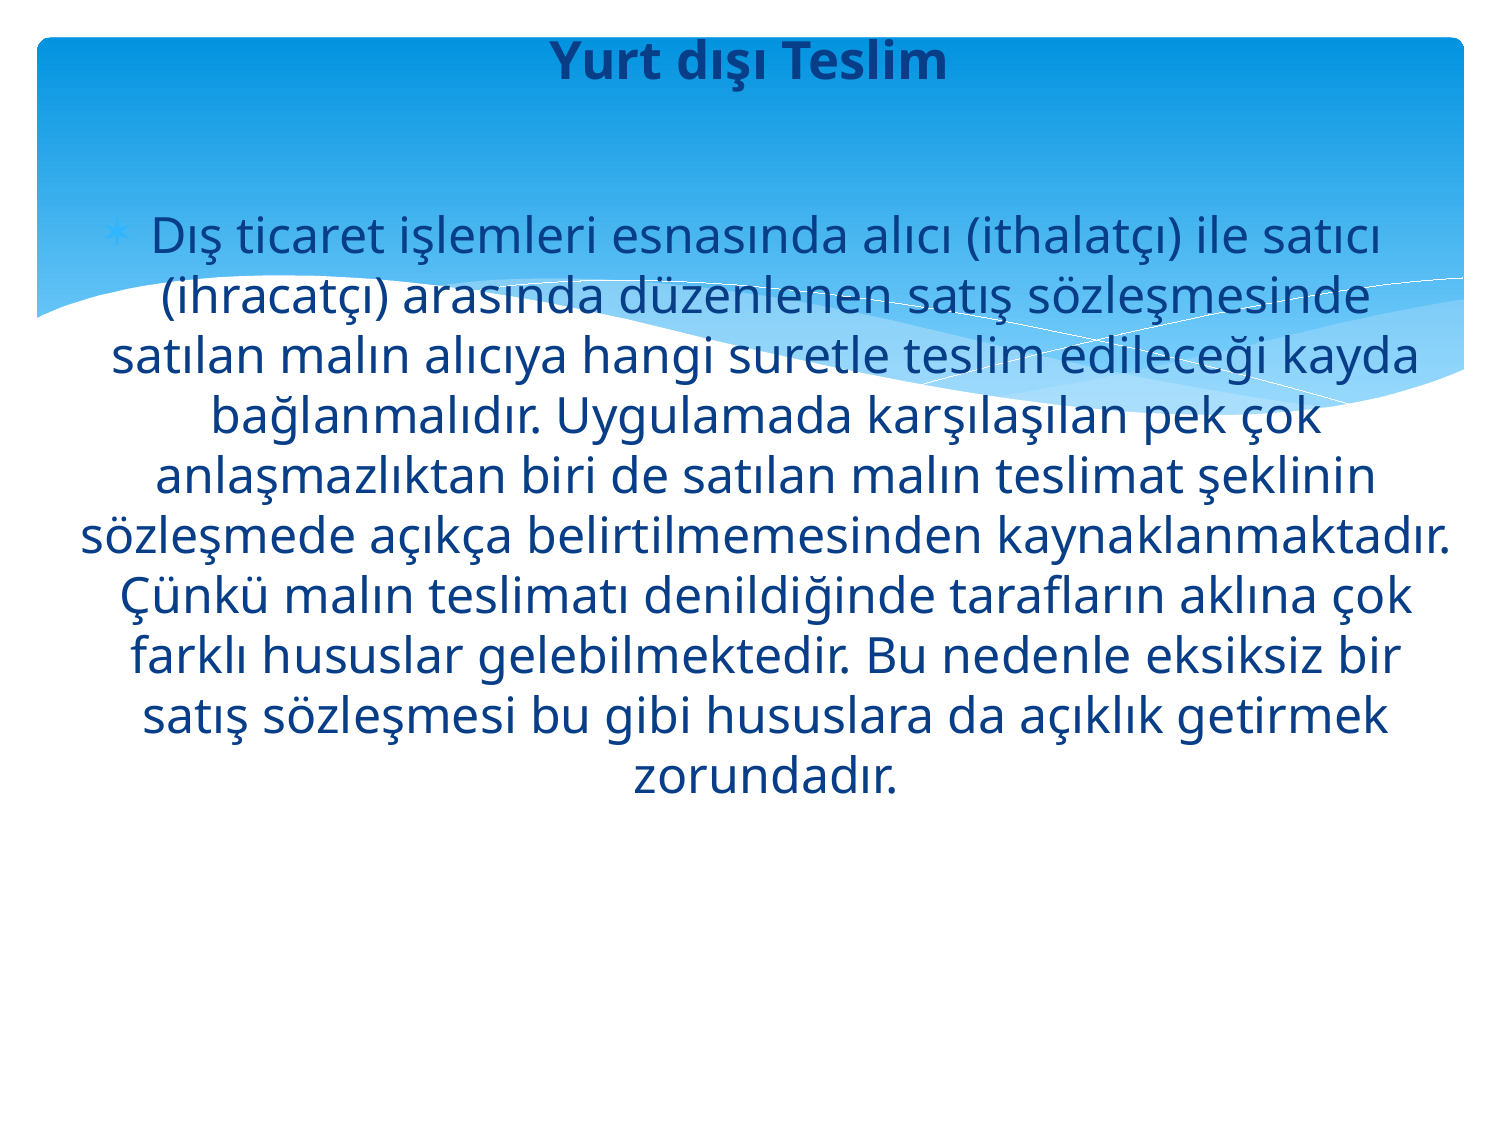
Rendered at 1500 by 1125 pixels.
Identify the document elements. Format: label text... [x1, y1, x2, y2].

list Dış ticaret işlemleri esnasında alıcı (ithalatçı) ile satıcı (ihracatçı) arasında düzenlenen satış sözleşmesinde satılan malın alıcıya hangi suretle teslim edileceği kayda bağlanmalıdır. Uygulamada karşılaşılan pek çok anlaşmazlıktan biri de satılan malın teslimat şeklinin sözleşmede açıkça belirtilmemesinden kaynaklanmaktadır. Çünkü malın teslimatı denildiğinde tarafların aklına çok farklı hususlar gelebilmektedir. Bu nedenle eksiksiz bir satış sözleşmesi bu gibi hususlara da açıklık getirmek zorundadır. [17, 196, 1471, 1106]
title Yurt dışı Teslim [17, 19, 1483, 161]
